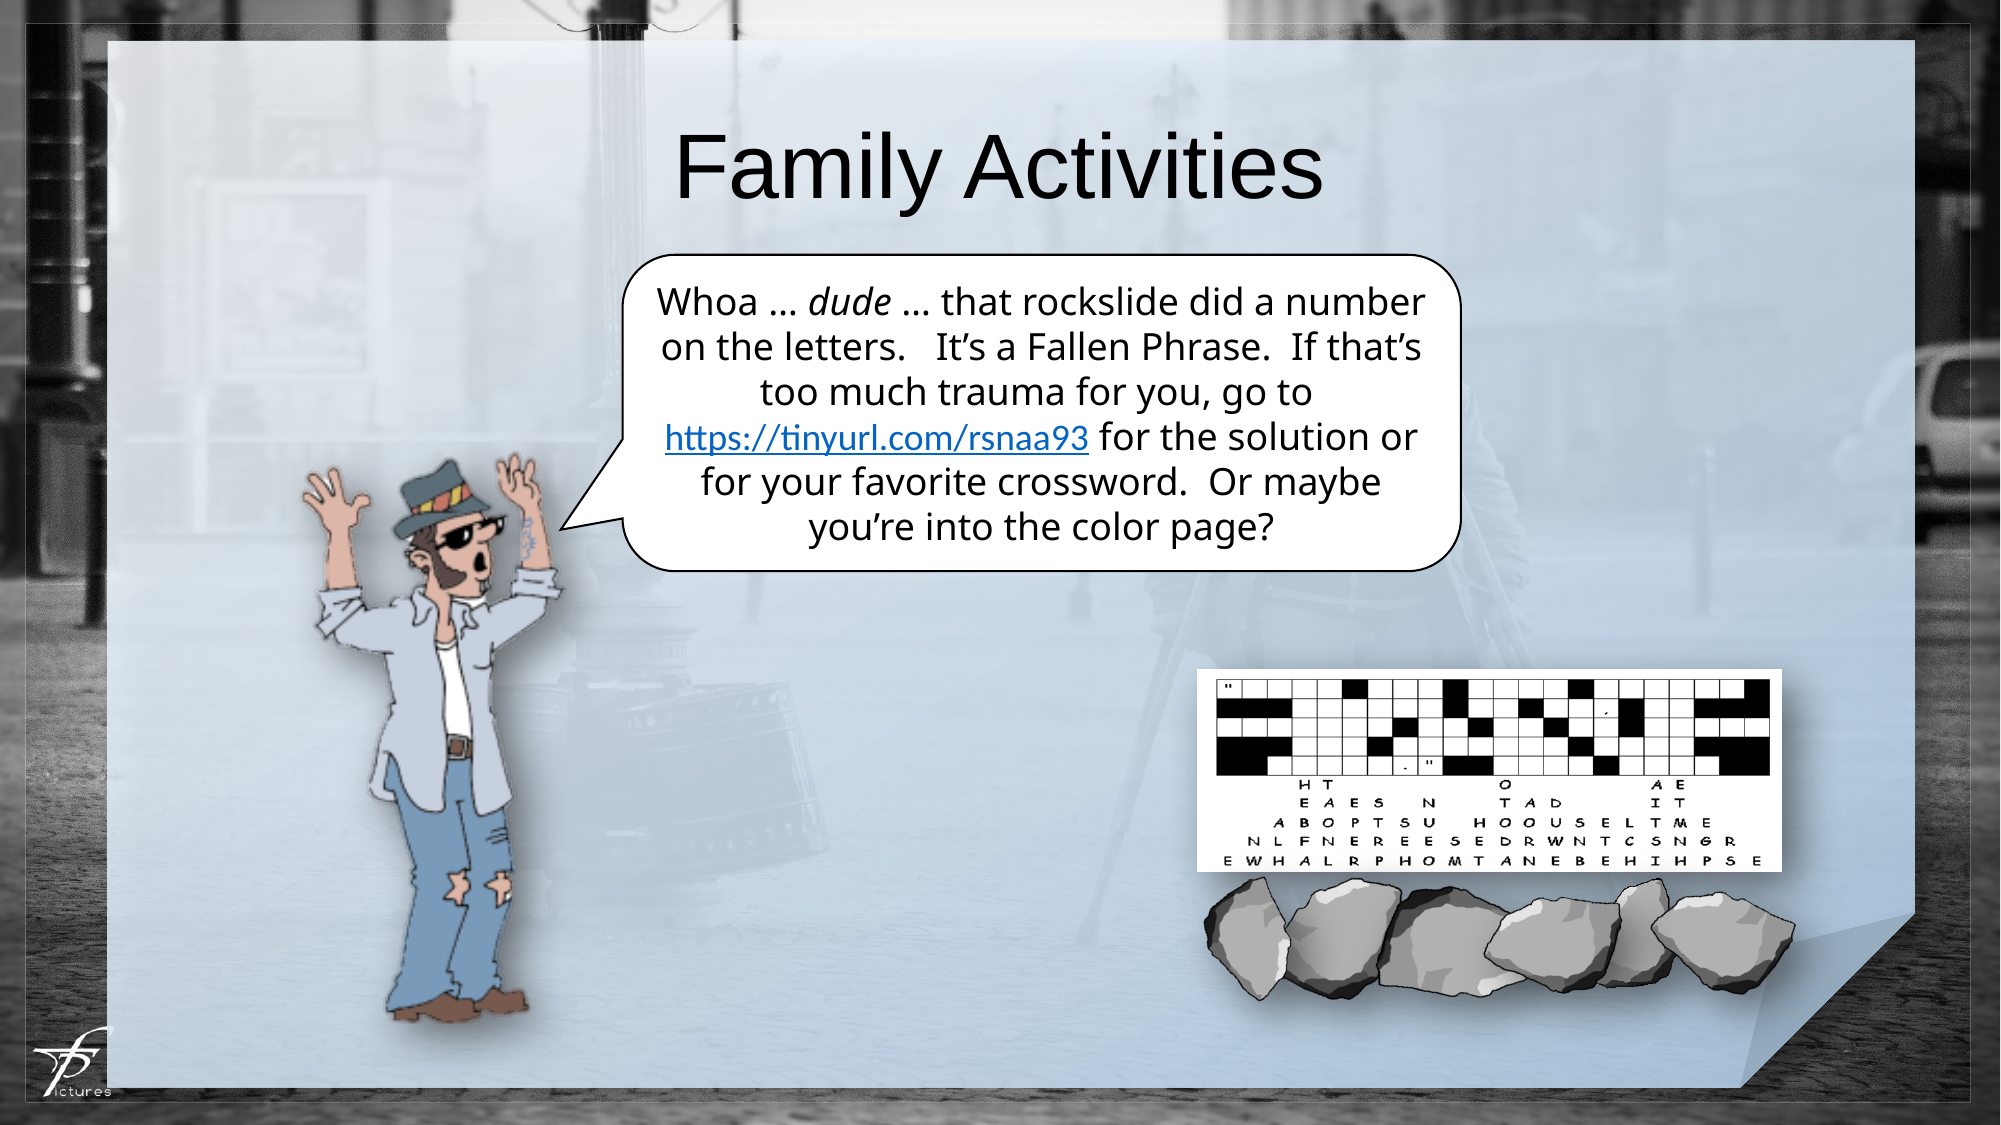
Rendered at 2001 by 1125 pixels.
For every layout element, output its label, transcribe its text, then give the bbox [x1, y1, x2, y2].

title Family Activities [137, 59, 1863, 278]
picture [0, 0, 2001, 1125]
text_box Whoa … dude … that rockslide did a number on the letters. It’s a Fallen Phrase. If that’s too much trauma for you, go to https://tinyurl.com/rsnaa93 for the solution or for your favorite crossword. Or maybe you’re into the color page? [617, 253, 1462, 573]
